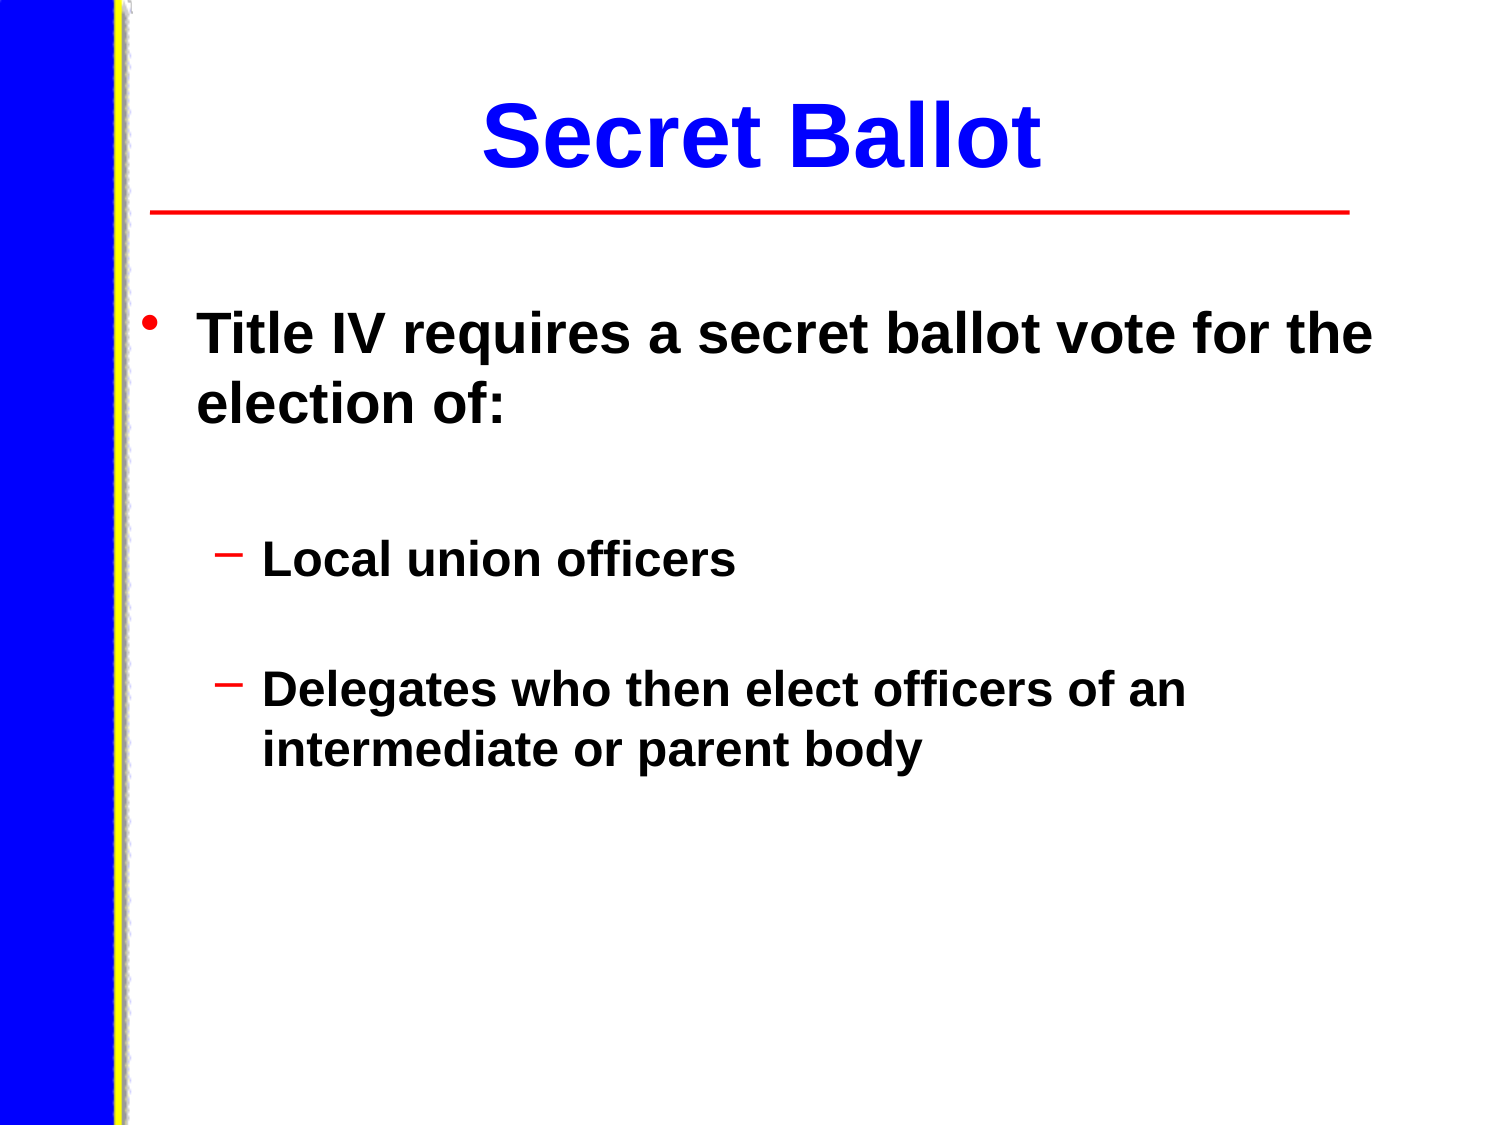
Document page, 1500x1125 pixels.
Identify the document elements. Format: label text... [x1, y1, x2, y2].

picture [0, 0, 133, 1125]
title Secret Ballot [137, 0, 1413, 263]
list Title IV requires a secret ballot vote for the election of: Local union officers Delegates who then elect officers of an intermediate or parent body [125, 287, 1400, 875]
